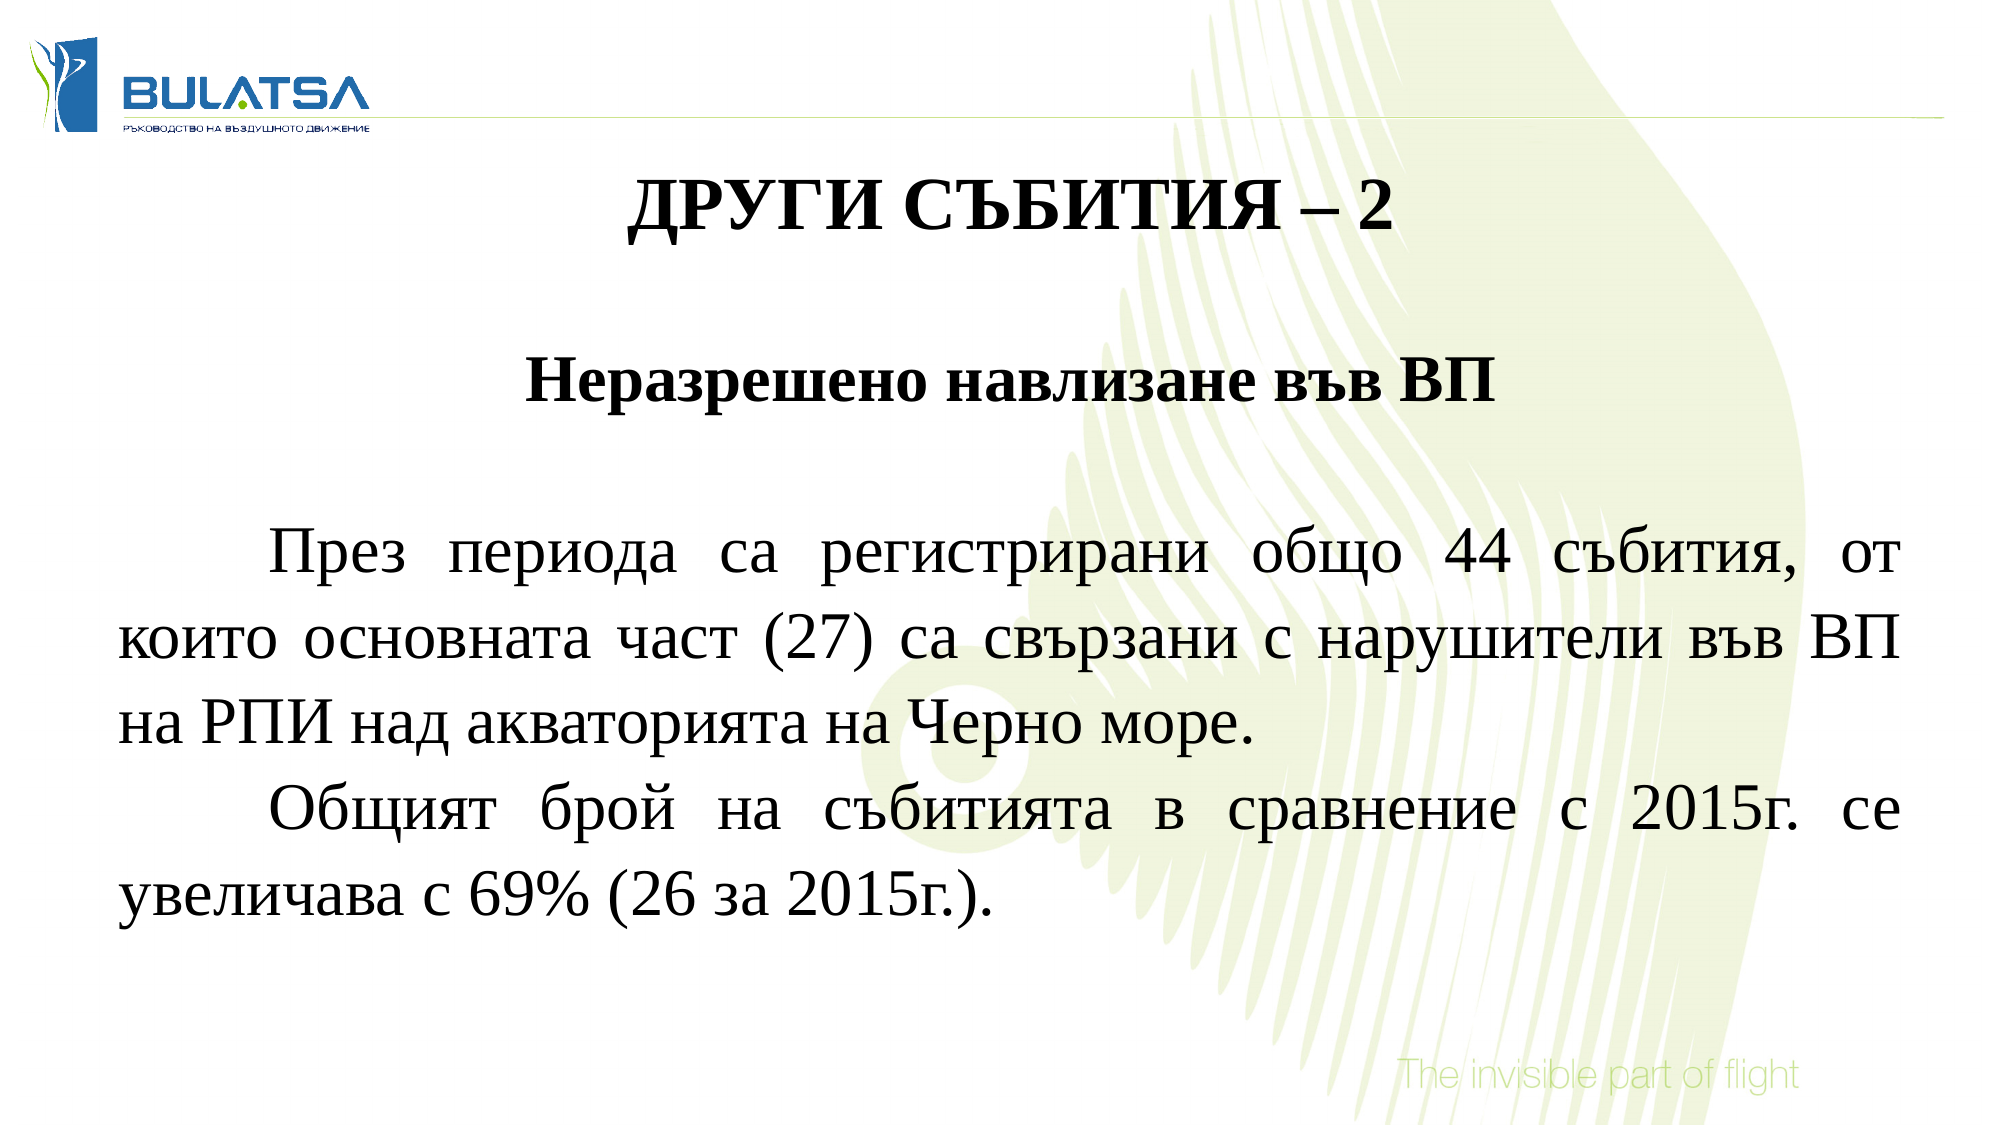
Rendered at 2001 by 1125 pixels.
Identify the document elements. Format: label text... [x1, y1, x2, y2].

text_box ДРУГИ СЪБИТИЯ – 2 Неразрешено навлизане във BП През периода са регистрирани общо 44 събития, от които основната част (27) са свързани с нарушители във ВП на РПИ над акваторията на Черно море. Общият брой на събитията в сравнение с 2015г. се увеличава с 69% (26 за 2015г.). [103, 140, 1919, 1000]
picture [0, 0, 2000, 1125]
